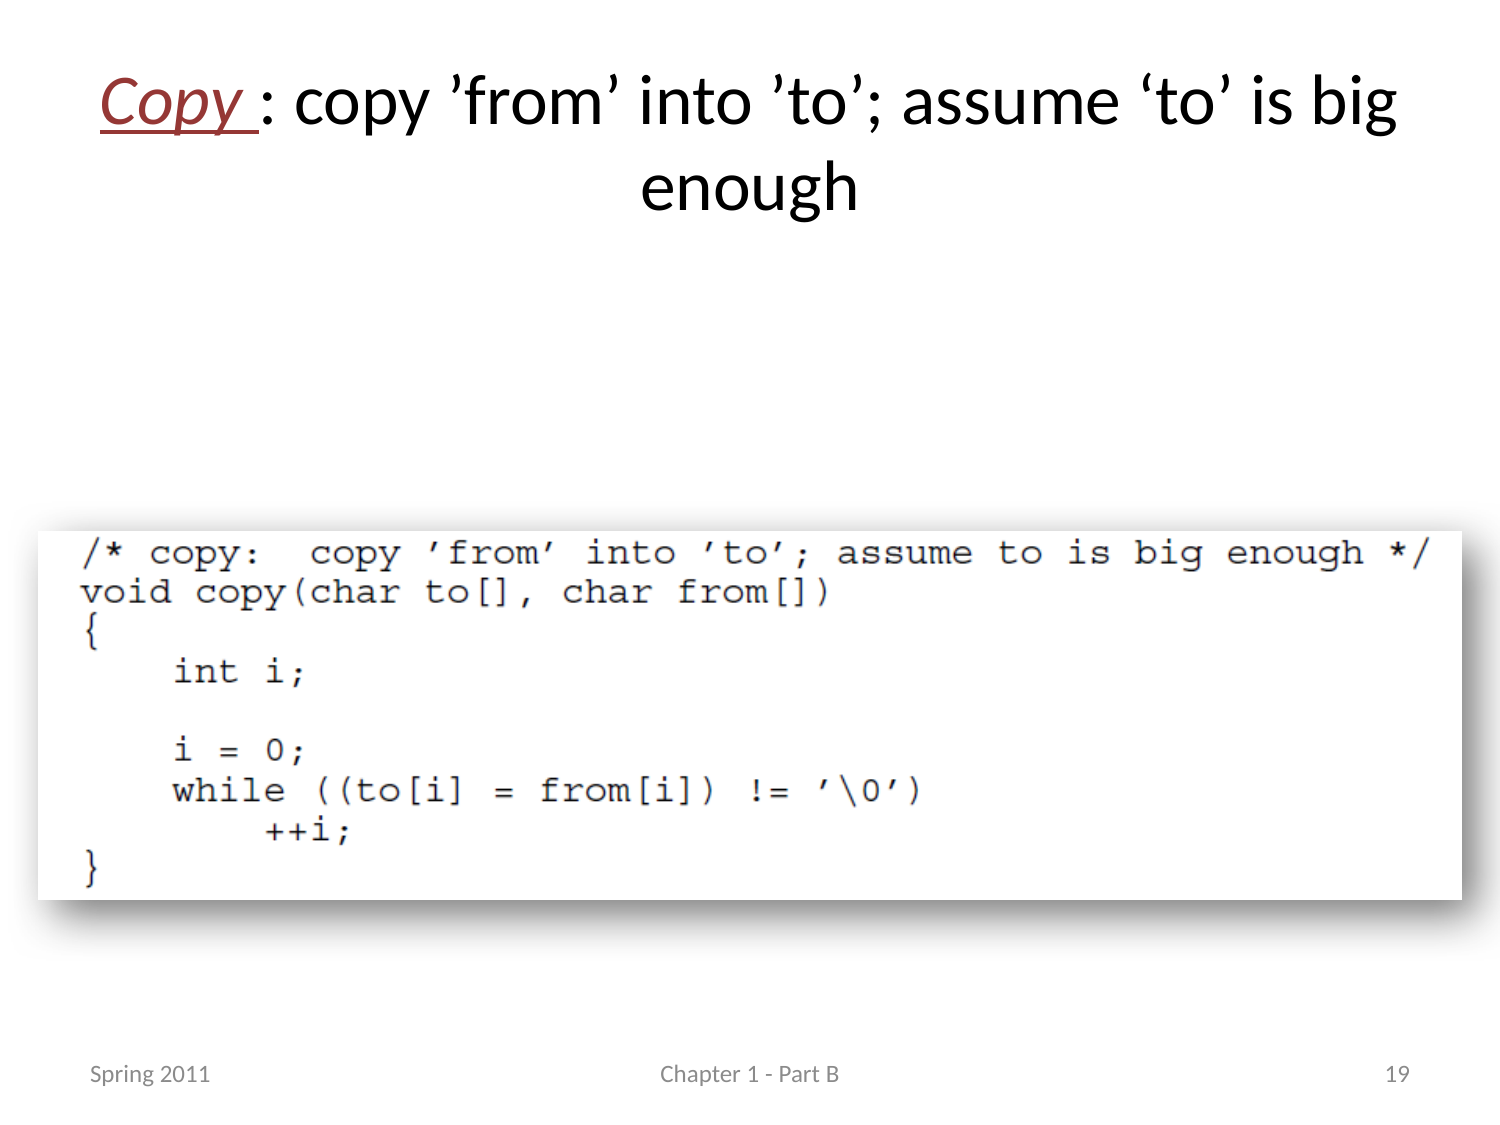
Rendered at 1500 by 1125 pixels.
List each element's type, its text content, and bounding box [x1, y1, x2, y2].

title Copy : copy ’from’ into ’to’; assume ‘to’ is big enough [75, 45, 1425, 233]
footer Chapter 1 - Part B [512, 1042, 988, 1103]
picture [37, 530, 1462, 901]
slide_number 19 [1074, 1042, 1425, 1103]
slide_number Spring 2011 [75, 1042, 425, 1103]
